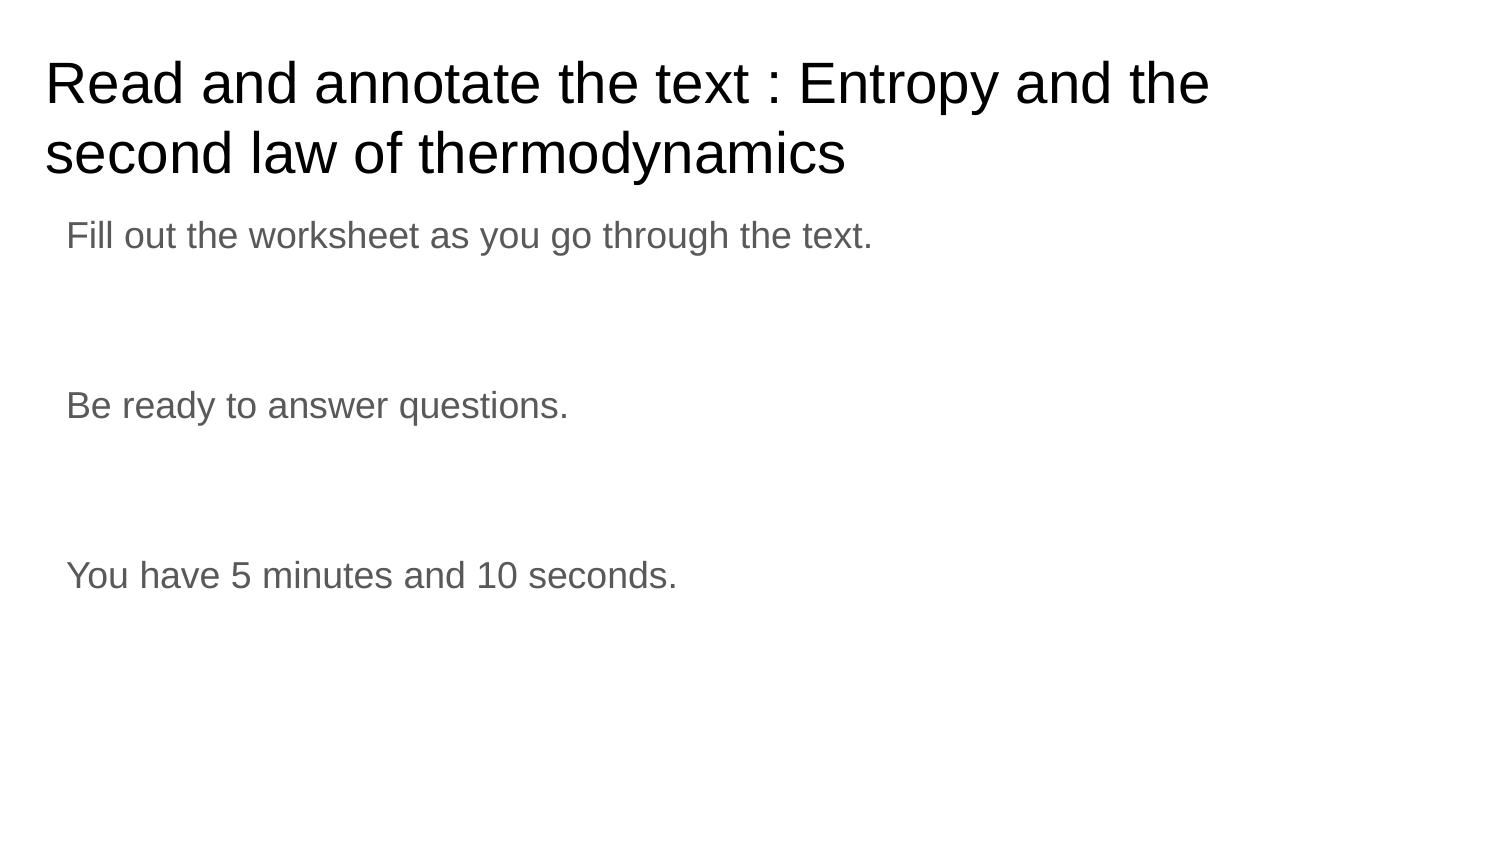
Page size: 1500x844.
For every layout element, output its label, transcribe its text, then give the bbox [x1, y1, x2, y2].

list Fill out the worksheet as you go through the text. Be ready to answer questions. You have 5 minutes and 10 seconds. [51, 189, 1449, 750]
title Read and annotate the text : Entropy and the second law of thermodynamics [30, 29, 1429, 180]
